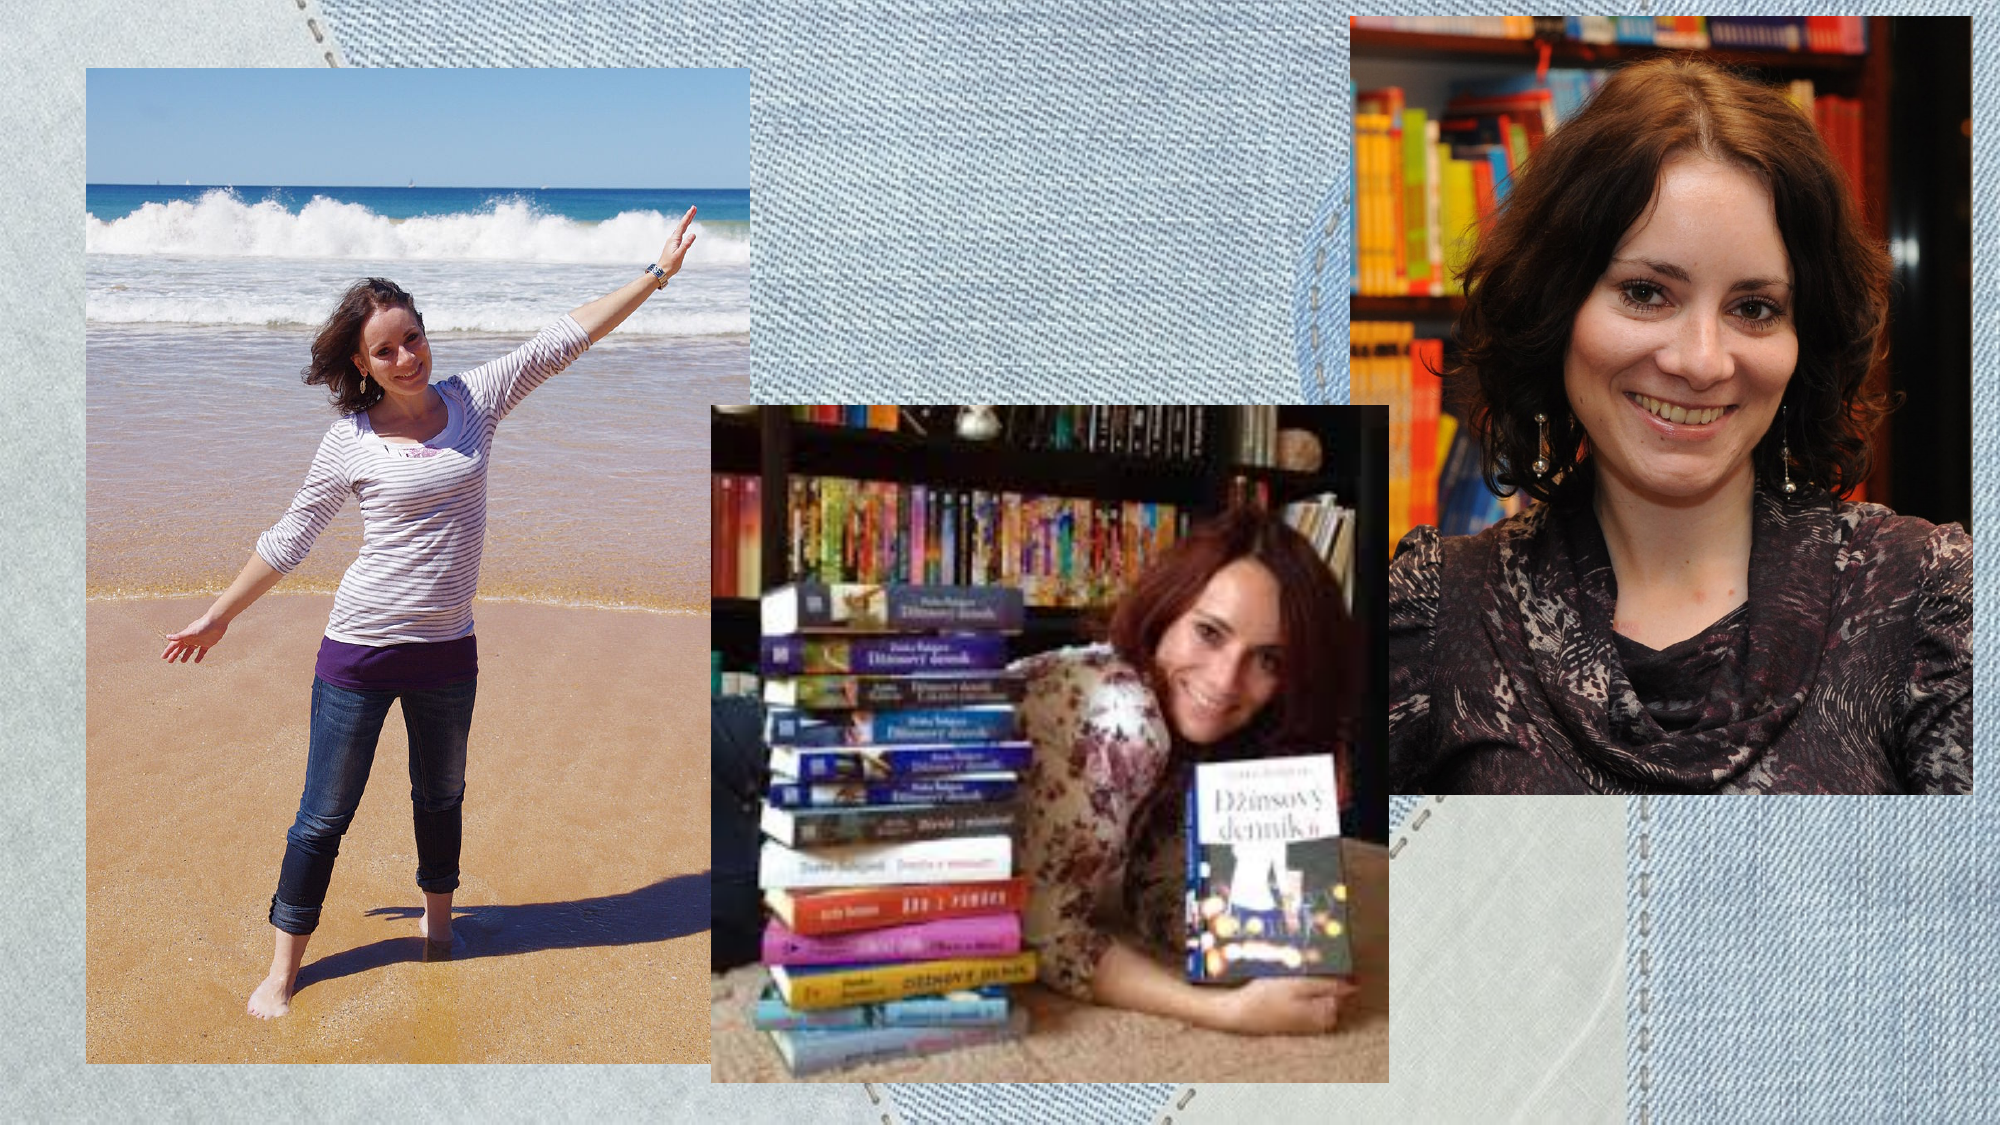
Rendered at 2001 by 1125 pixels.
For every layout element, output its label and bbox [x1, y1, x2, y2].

picture [86, 16, 1973, 1083]
